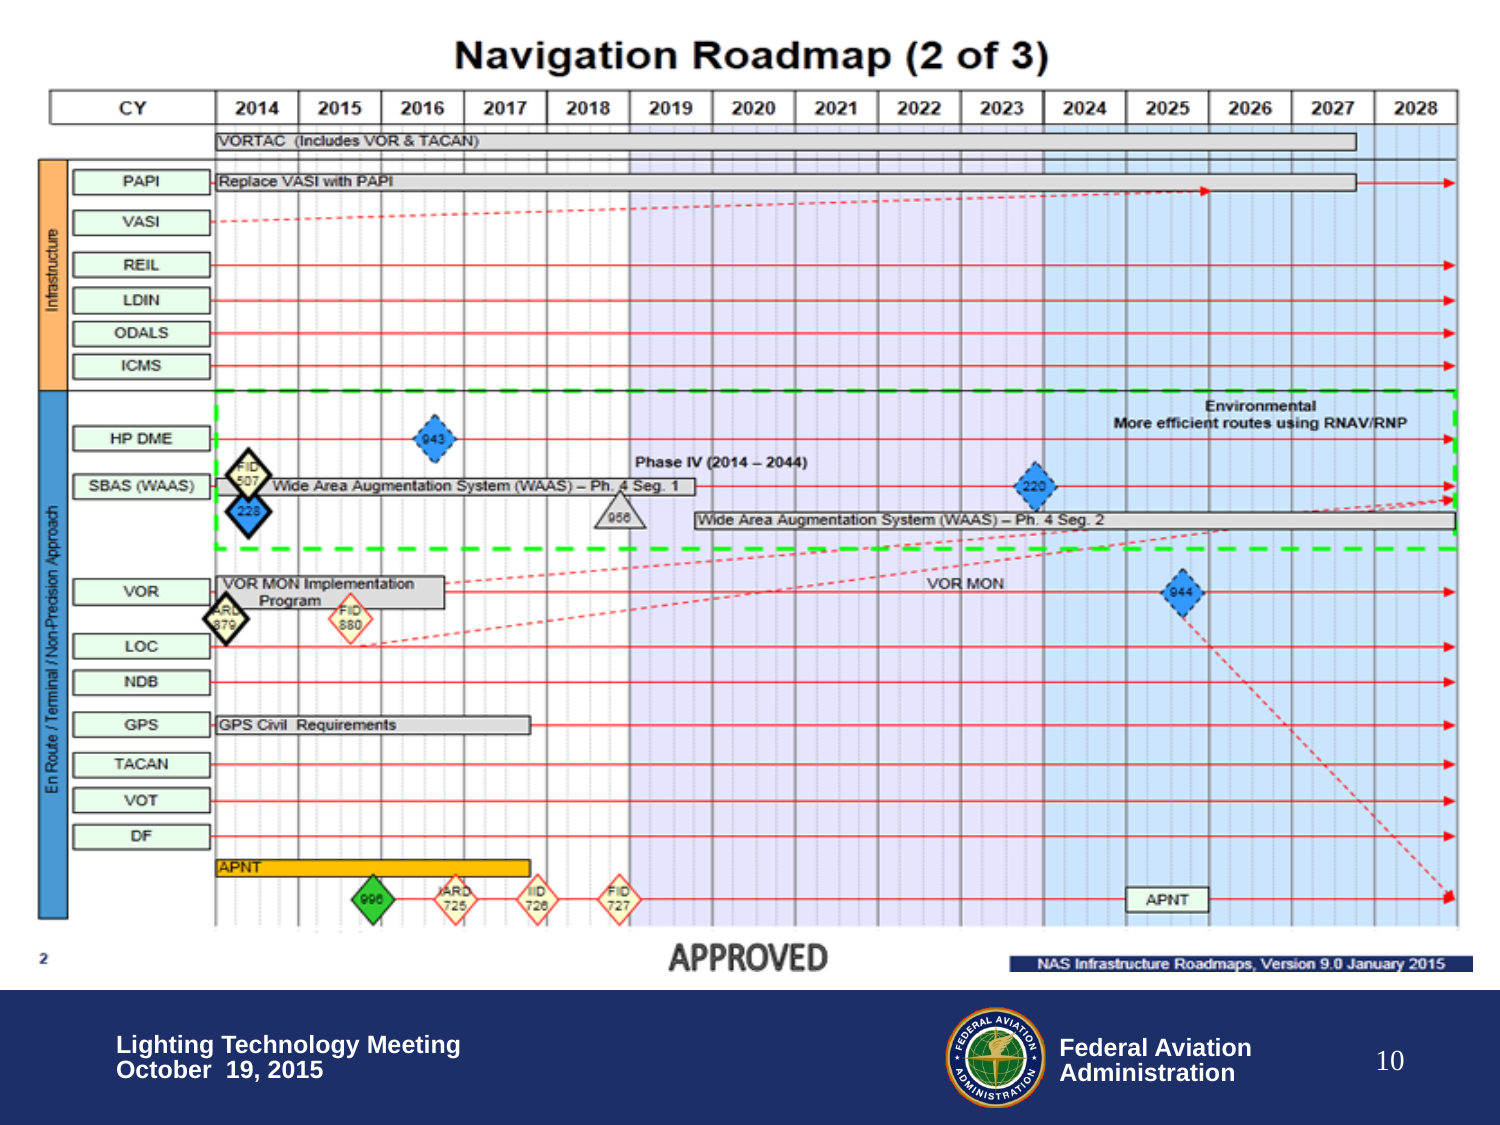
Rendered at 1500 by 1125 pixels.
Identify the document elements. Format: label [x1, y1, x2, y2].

picture [31, 31, 1473, 972]
picture [945, 1006, 1046, 1108]
